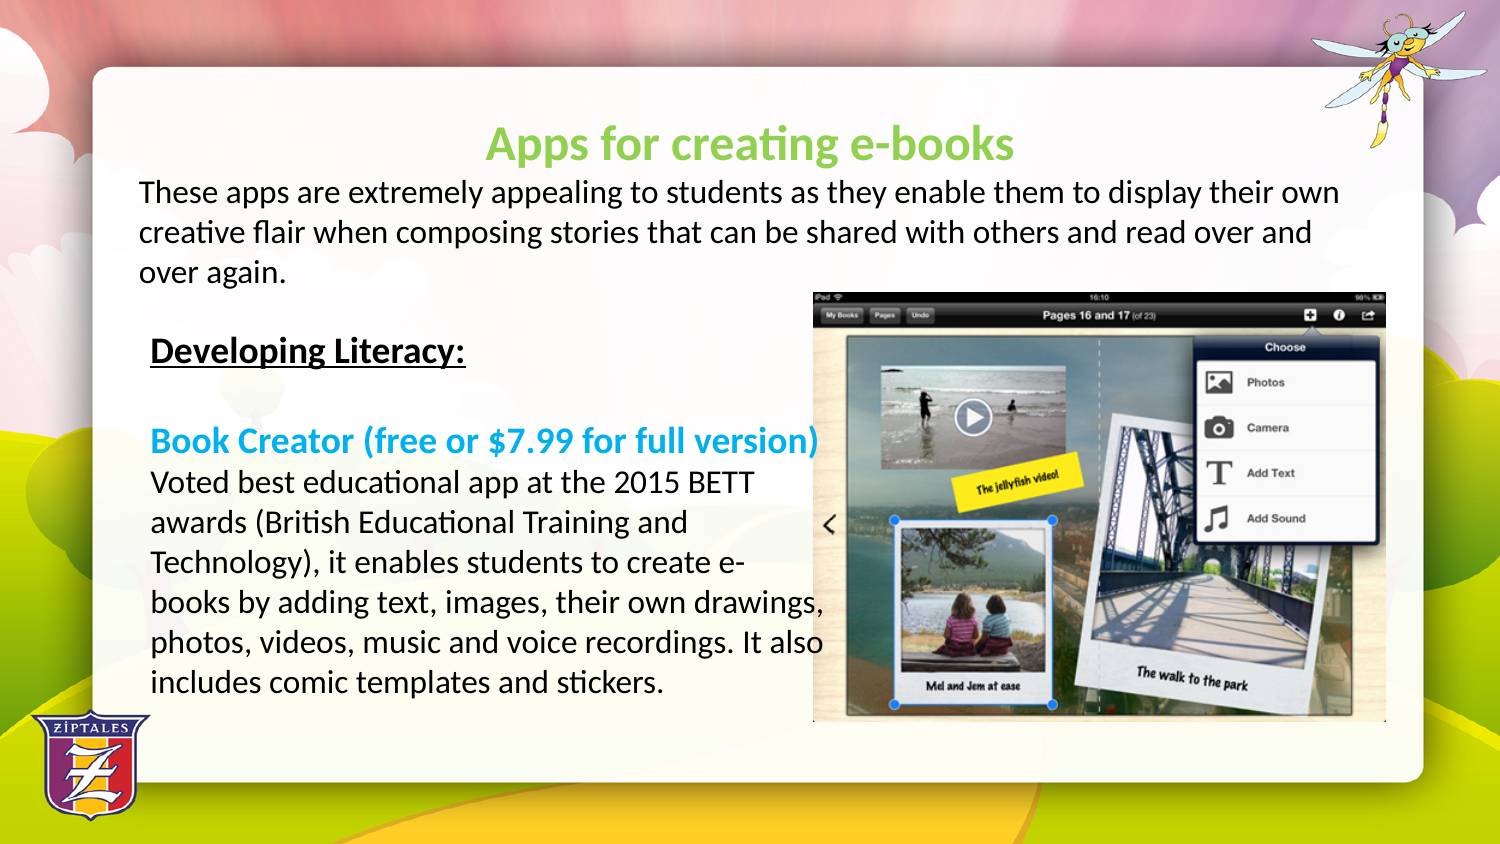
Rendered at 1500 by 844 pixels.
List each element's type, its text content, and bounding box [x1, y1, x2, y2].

picture [0, 0, 1500, 844]
text_box Apps for creating e-books These apps are extremely appealing to students as they enable them to display their own creative flair when composing stories that can be shared with others and read over and over again. [123, 102, 1377, 343]
text_box Developing Literacy: Book Creator (free or $7.99 for full version) Voted best educational app at the 2015 BETT awards (British Educational Training and Technology), it enables students to create e-books by adding text, images, their own drawings, photos, videos, music and voice recordings. It also includes comic templates and stickers. [135, 318, 807, 708]
